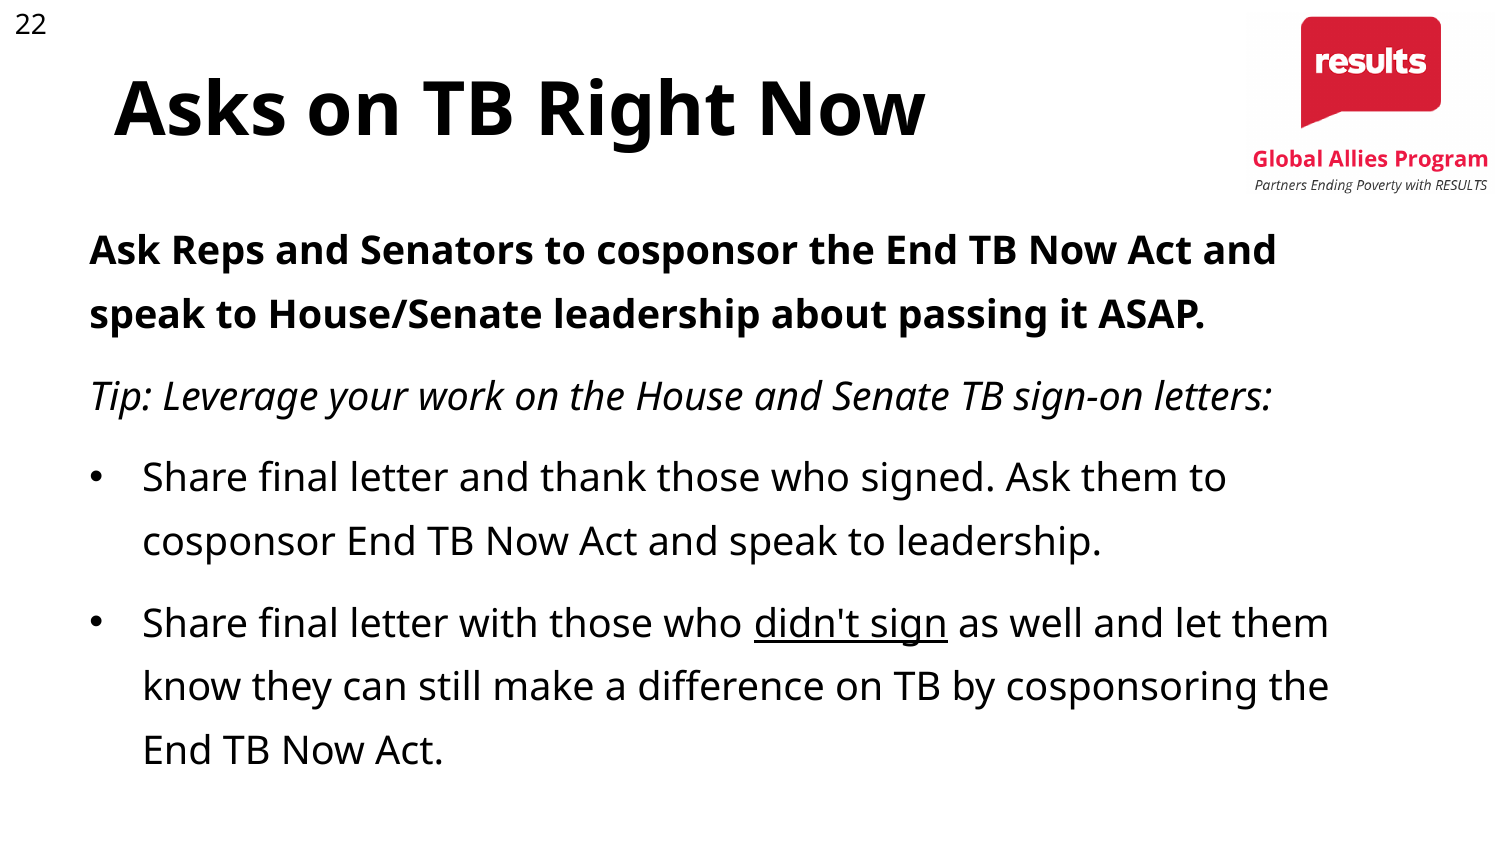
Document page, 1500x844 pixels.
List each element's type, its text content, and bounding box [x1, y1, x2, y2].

picture [1246, 12, 1495, 194]
title Asks on TB Right Now [99, 35, 1241, 176]
list Ask Reps and Senators to cosponsor the End TB Now Act and speak to House/Senate leadership about passing it ASAP. Tip: Leverage your work on the House and Senate TB sign-on letters: Share final letter and thank those who signed. Ask them to cosponsor End TB Now Act and speak to leadership. Share final letter with those who didn't sign as well and let them know they can still make a difference on TB by cosponsoring the End TB Now Act. [74, 201, 1401, 793]
